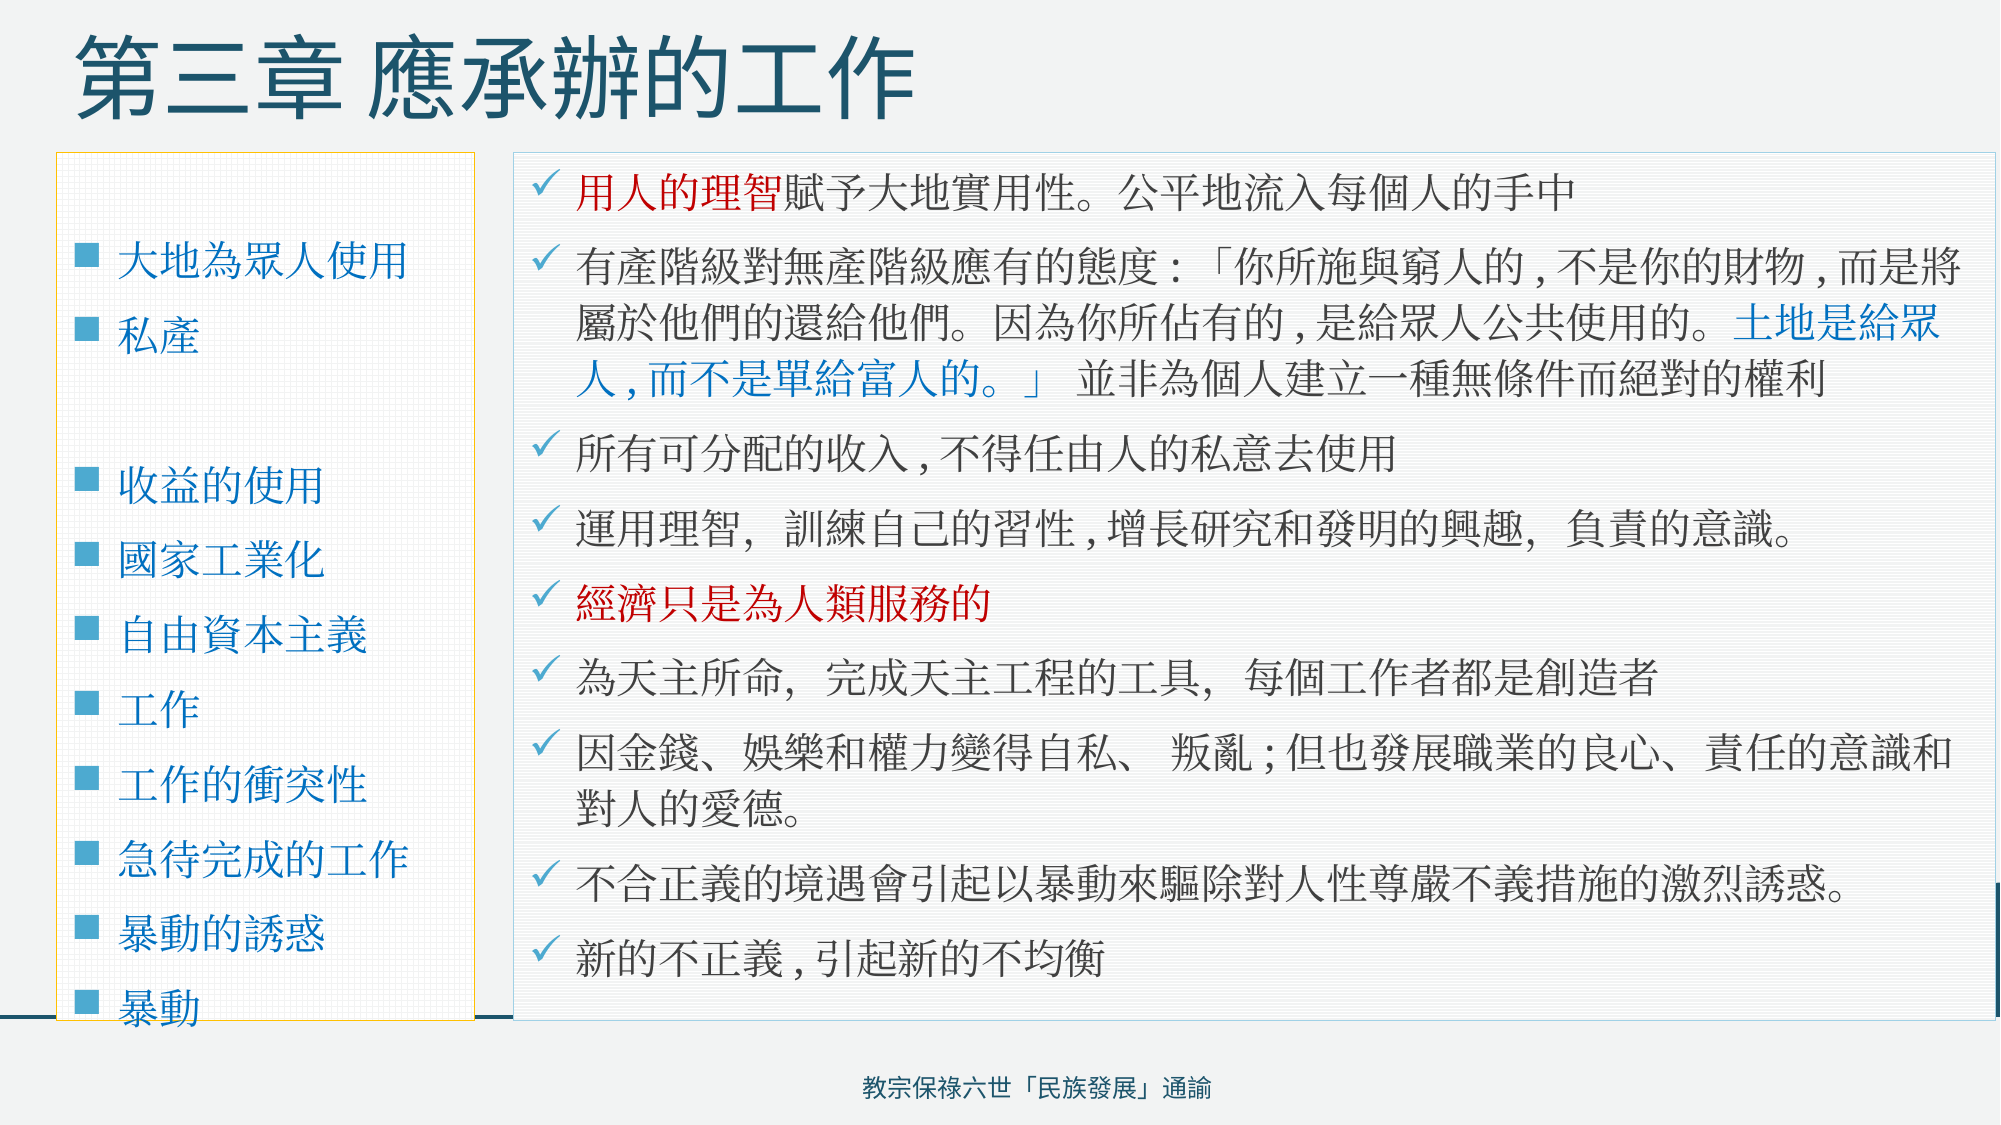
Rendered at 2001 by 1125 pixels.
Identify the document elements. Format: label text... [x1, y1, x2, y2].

footer 教宗保祿六世「民族發展」通諭 [725, 1065, 1351, 1125]
list 大地為眾人使用 私產 收益的使用 國家工業化 自由資本主義 工作 工作的衝突性 急待完成的工作 暴動的誘惑 暴動 [56, 152, 475, 1021]
text_box 用人的理智賦予大地實用性。公平地流入每個人的手中 有產階級對無產階級應有的態度:「你所施與窮人的,不是你的財物,而是將屬於他們的還給他們。因為你所佔有的,是給眾人公共使用的。土地是給眾人,而不是單給富人的。」 並非為個人建立一種無條件而絕對的權利 所有可分配的收入,不得任由人的私意去使用 運用理智，訓練自己的習性,增長研究和發明的興趣，負責的意識。 經濟只是為人類服務的 為天主所命，完成天主工程的工具，每個工作者都是創造者 因金錢、娛樂和權力變得自私、 叛亂;但也發展職業的良心、責任的意識和對人的愛德。 不合正義的境遇會引起以暴動來驅除對人性尊嚴不義措施的激烈誘惑。 新的不正義,引起新的不均衡 [513, 152, 1996, 1021]
title 第三章 應承辦的工作 [56, 25, 1054, 137]
